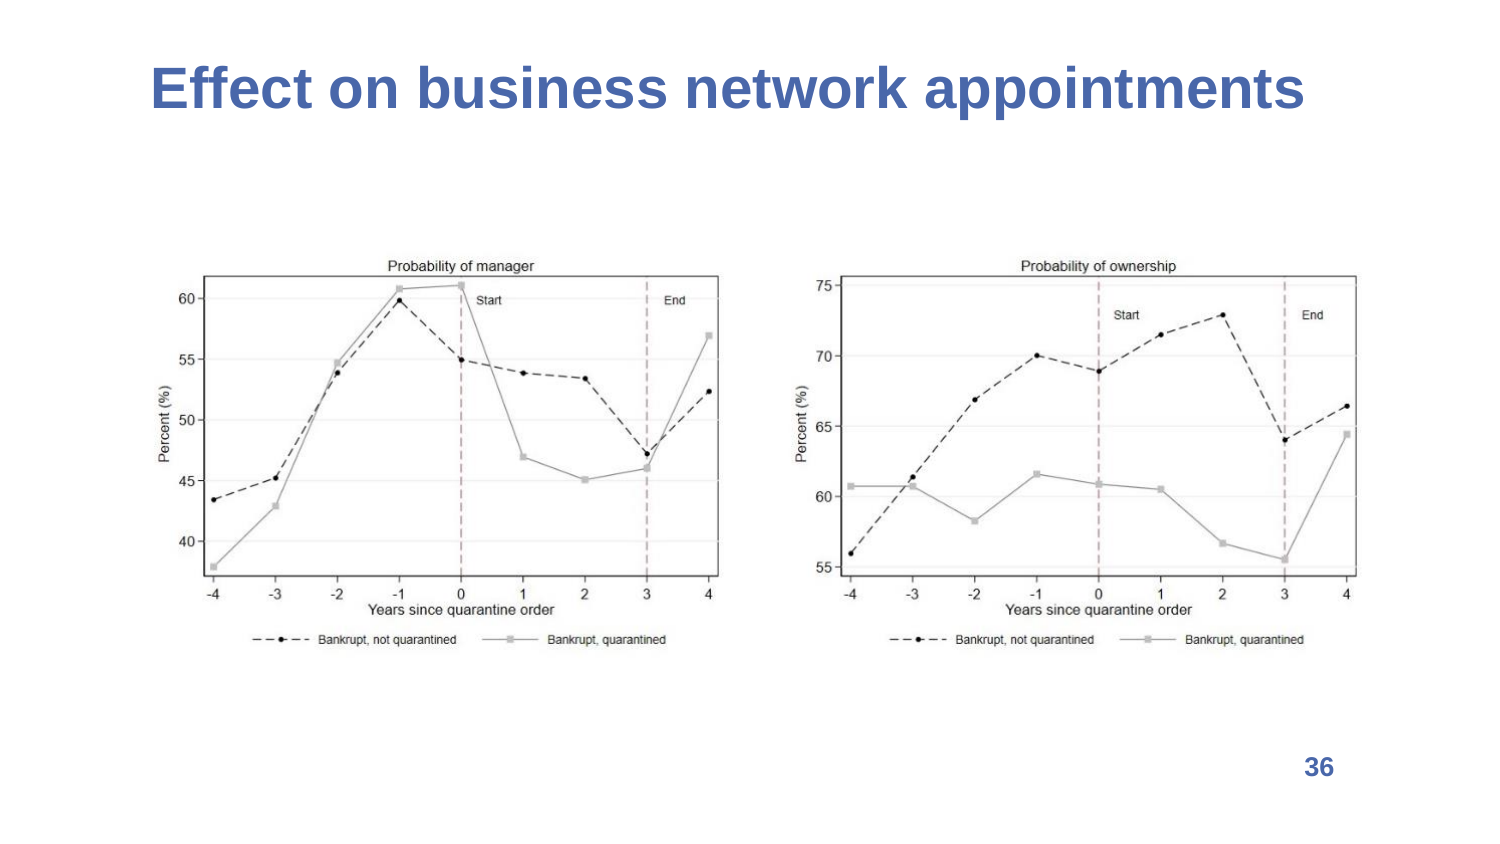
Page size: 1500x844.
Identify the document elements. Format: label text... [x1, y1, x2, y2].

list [137, 240, 734, 674]
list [775, 240, 1372, 674]
list Effect on business network appointments [150, 50, 1350, 157]
